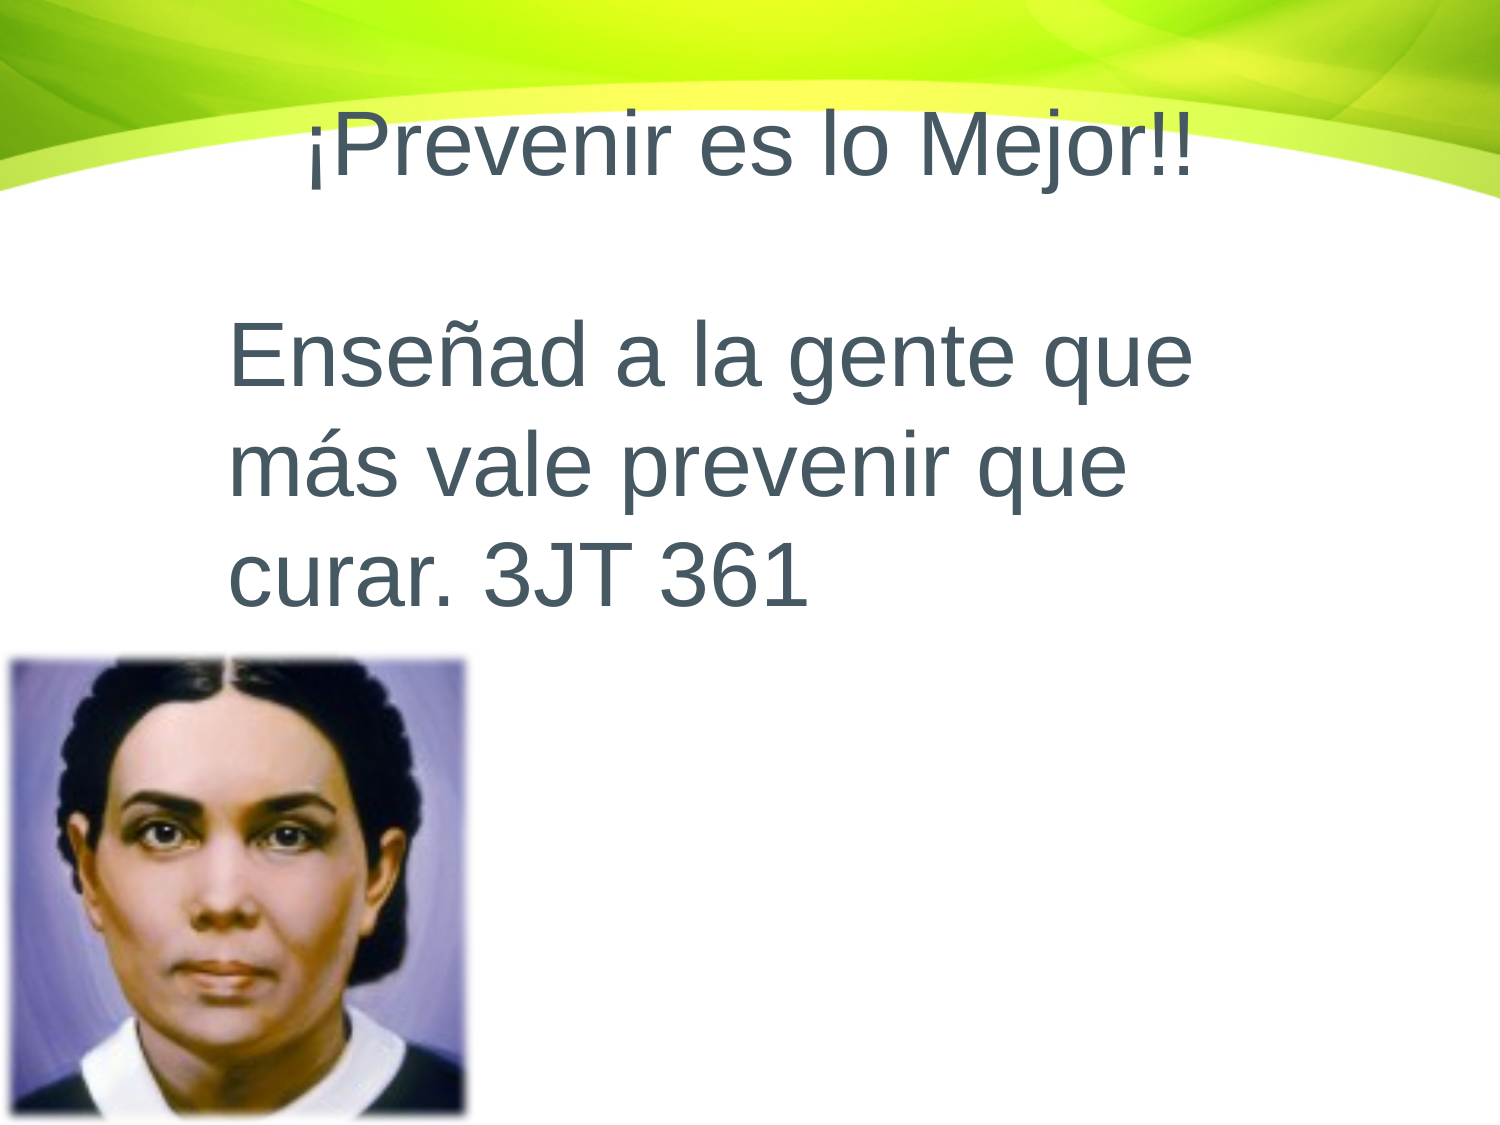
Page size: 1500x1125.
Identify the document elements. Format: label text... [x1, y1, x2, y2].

title ¡Prevenir es lo Mejor!! [75, 45, 1425, 233]
list Enseñad a la gente que más vale prevenir que curar. 3JT 361 [212, 287, 1400, 855]
picture [0, 0, 1500, 1125]
